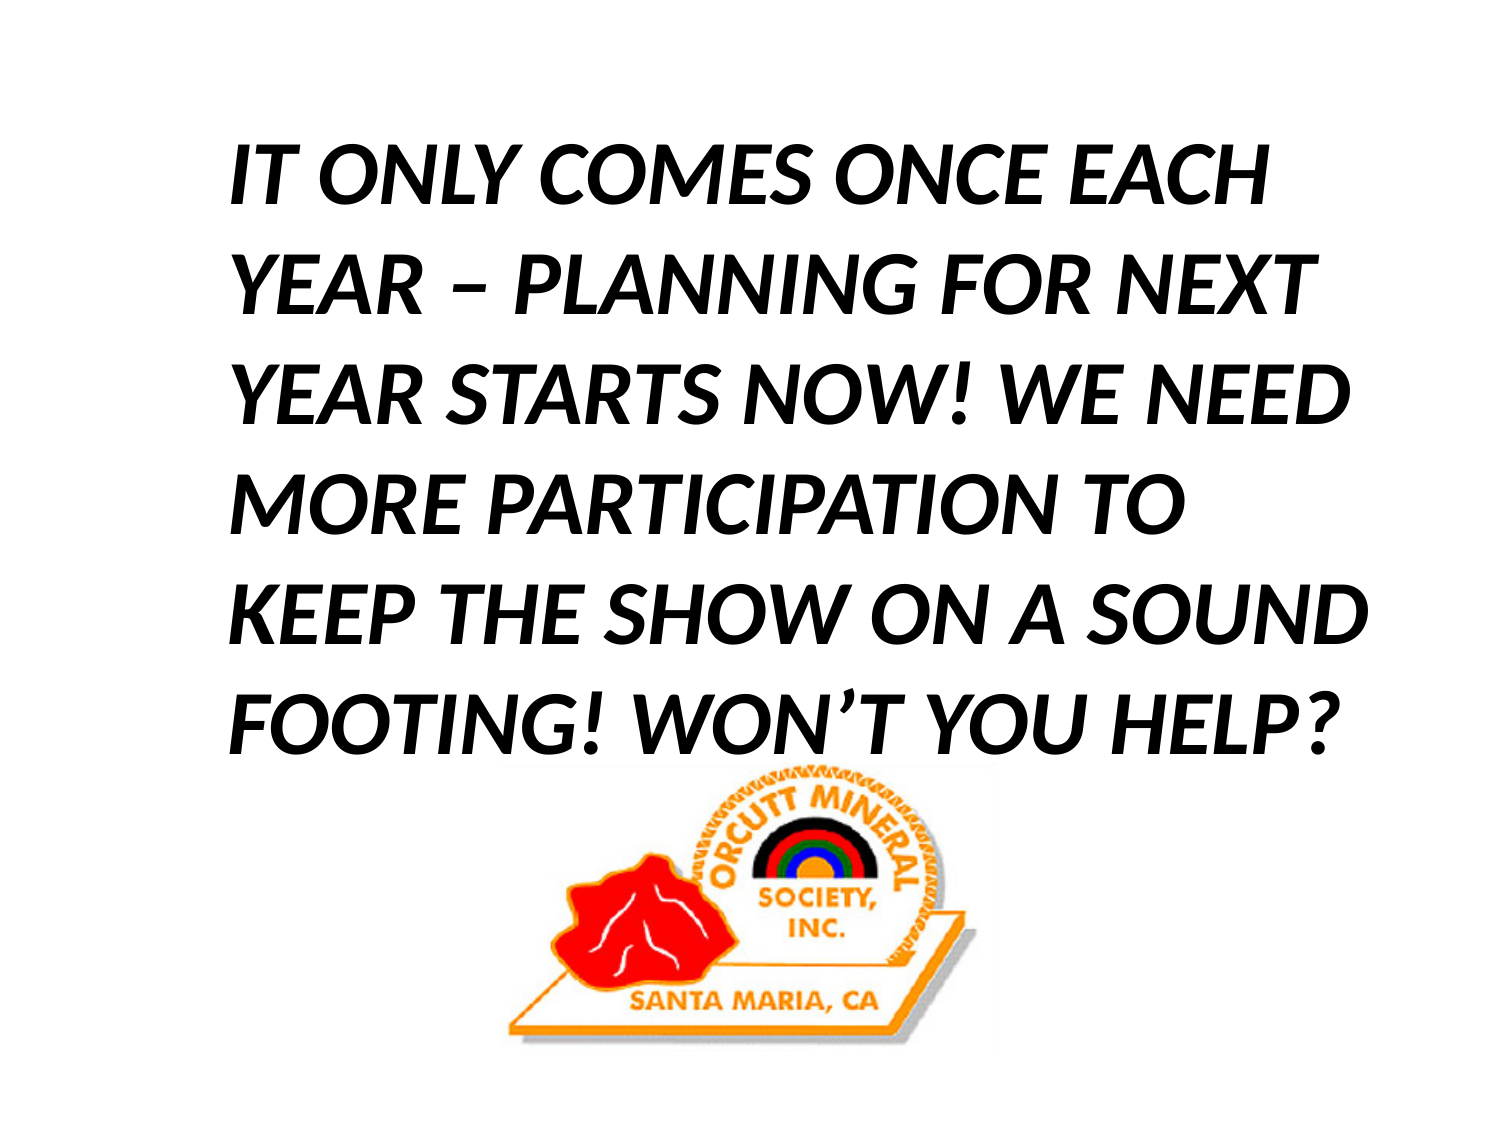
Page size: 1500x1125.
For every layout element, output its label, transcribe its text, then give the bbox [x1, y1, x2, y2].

text_box IT ONLY COMES ONCE EACH YEAR – PLANNING FOR NEXT YEAR STARTS NOW! WE NEED MORE PARTICIPATION TO KEEP THE SHOW ON A SOUND FOOTING! WON’T YOU HELP? [212, 105, 1388, 781]
picture [499, 762, 999, 1052]
